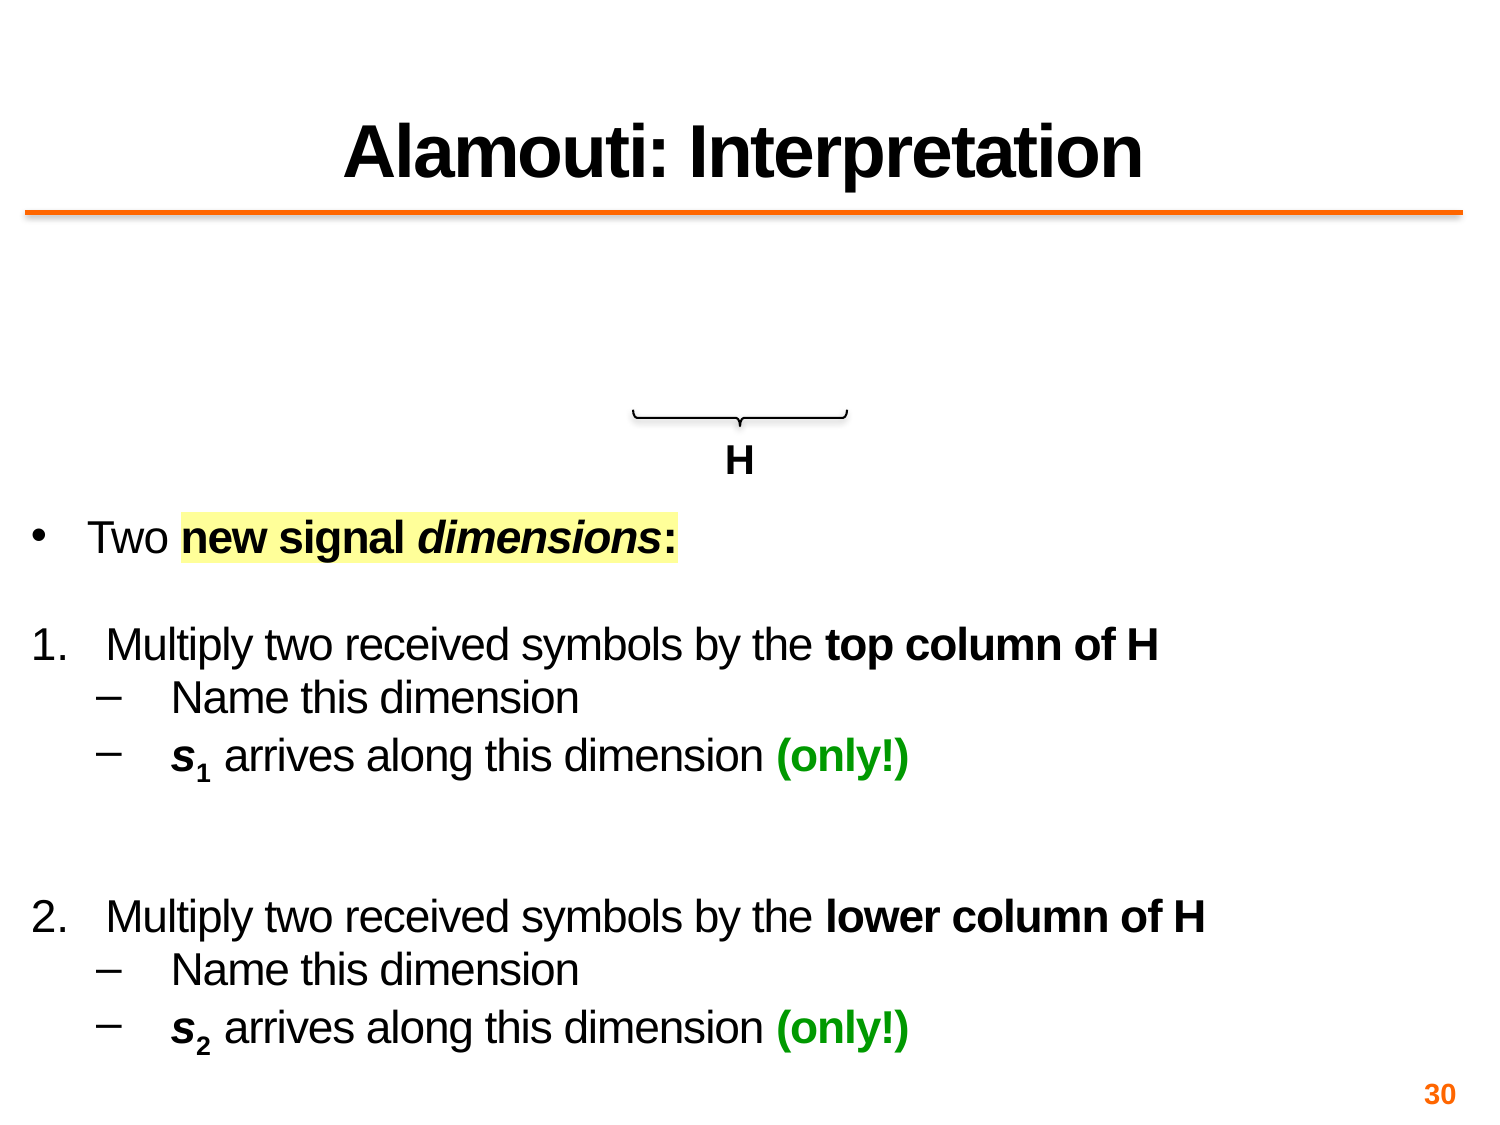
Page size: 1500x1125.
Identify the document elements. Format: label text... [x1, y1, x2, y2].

text_box H [709, 425, 770, 491]
title Alamouti: Interpretation [24, 24, 1463, 201]
text_box [629, 409, 851, 425]
slide_number 30 [1112, 1074, 1463, 1110]
